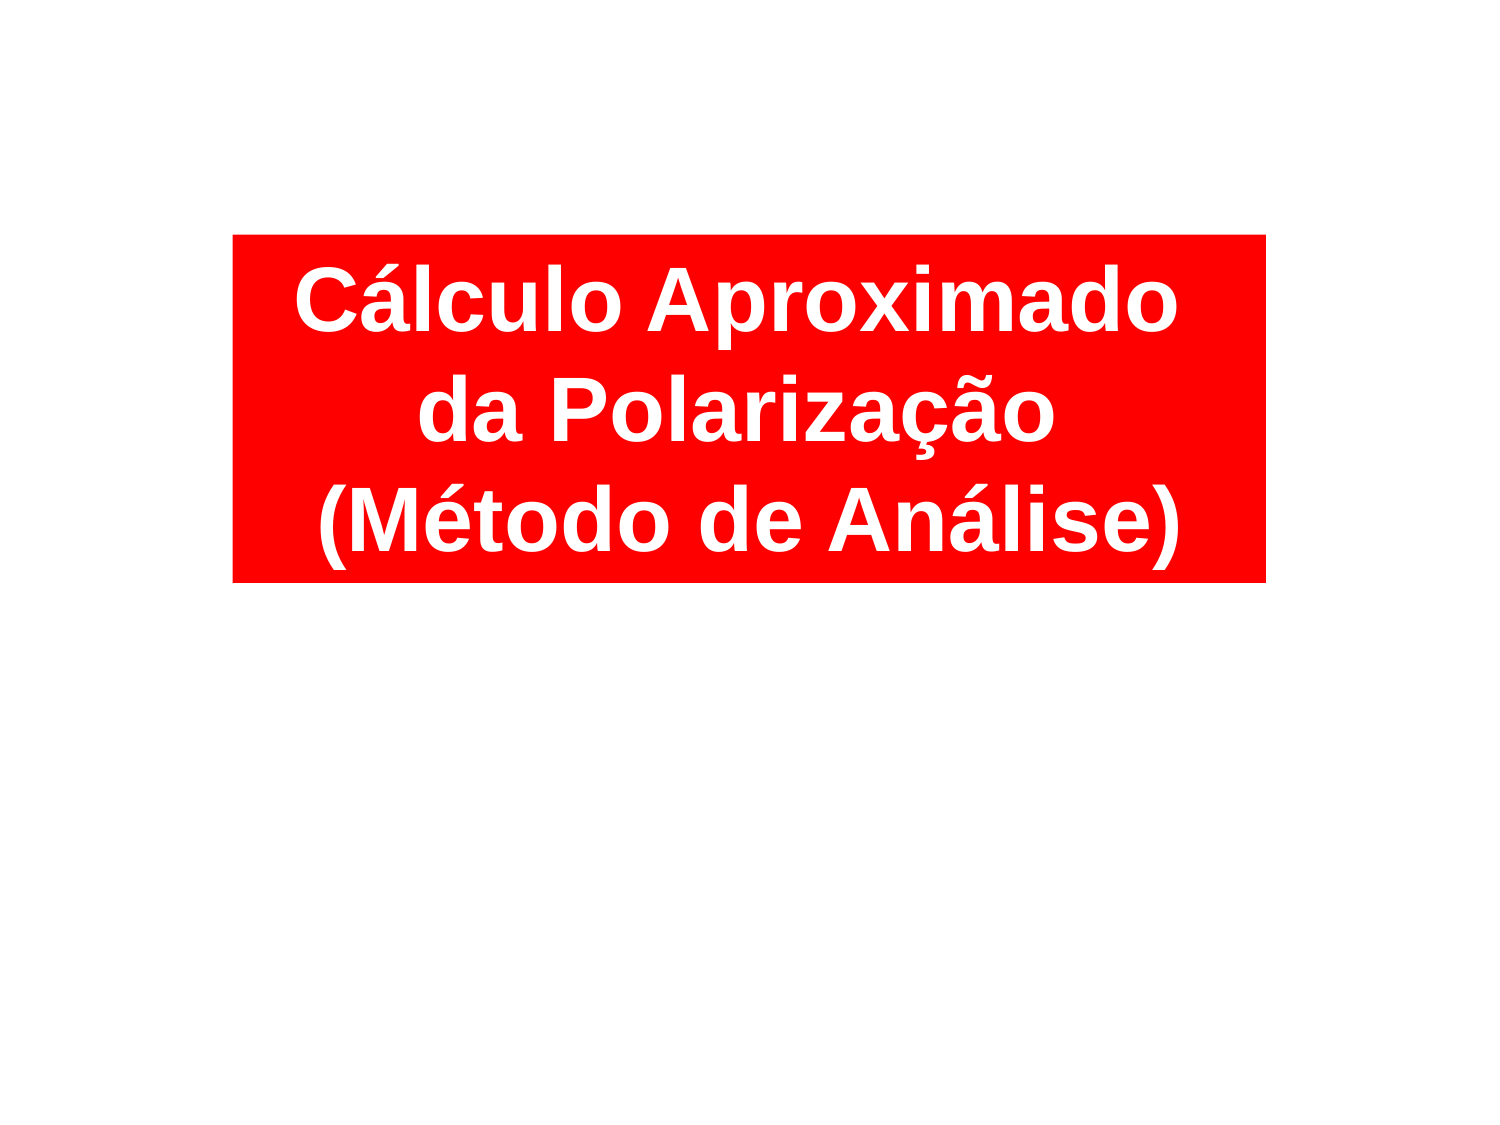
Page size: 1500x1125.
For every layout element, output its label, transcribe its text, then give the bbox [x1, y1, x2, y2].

text_box [232, 234, 1266, 583]
list Cálculo Aproximado da Polarização (Método de Análise) [276, 240, 1224, 607]
